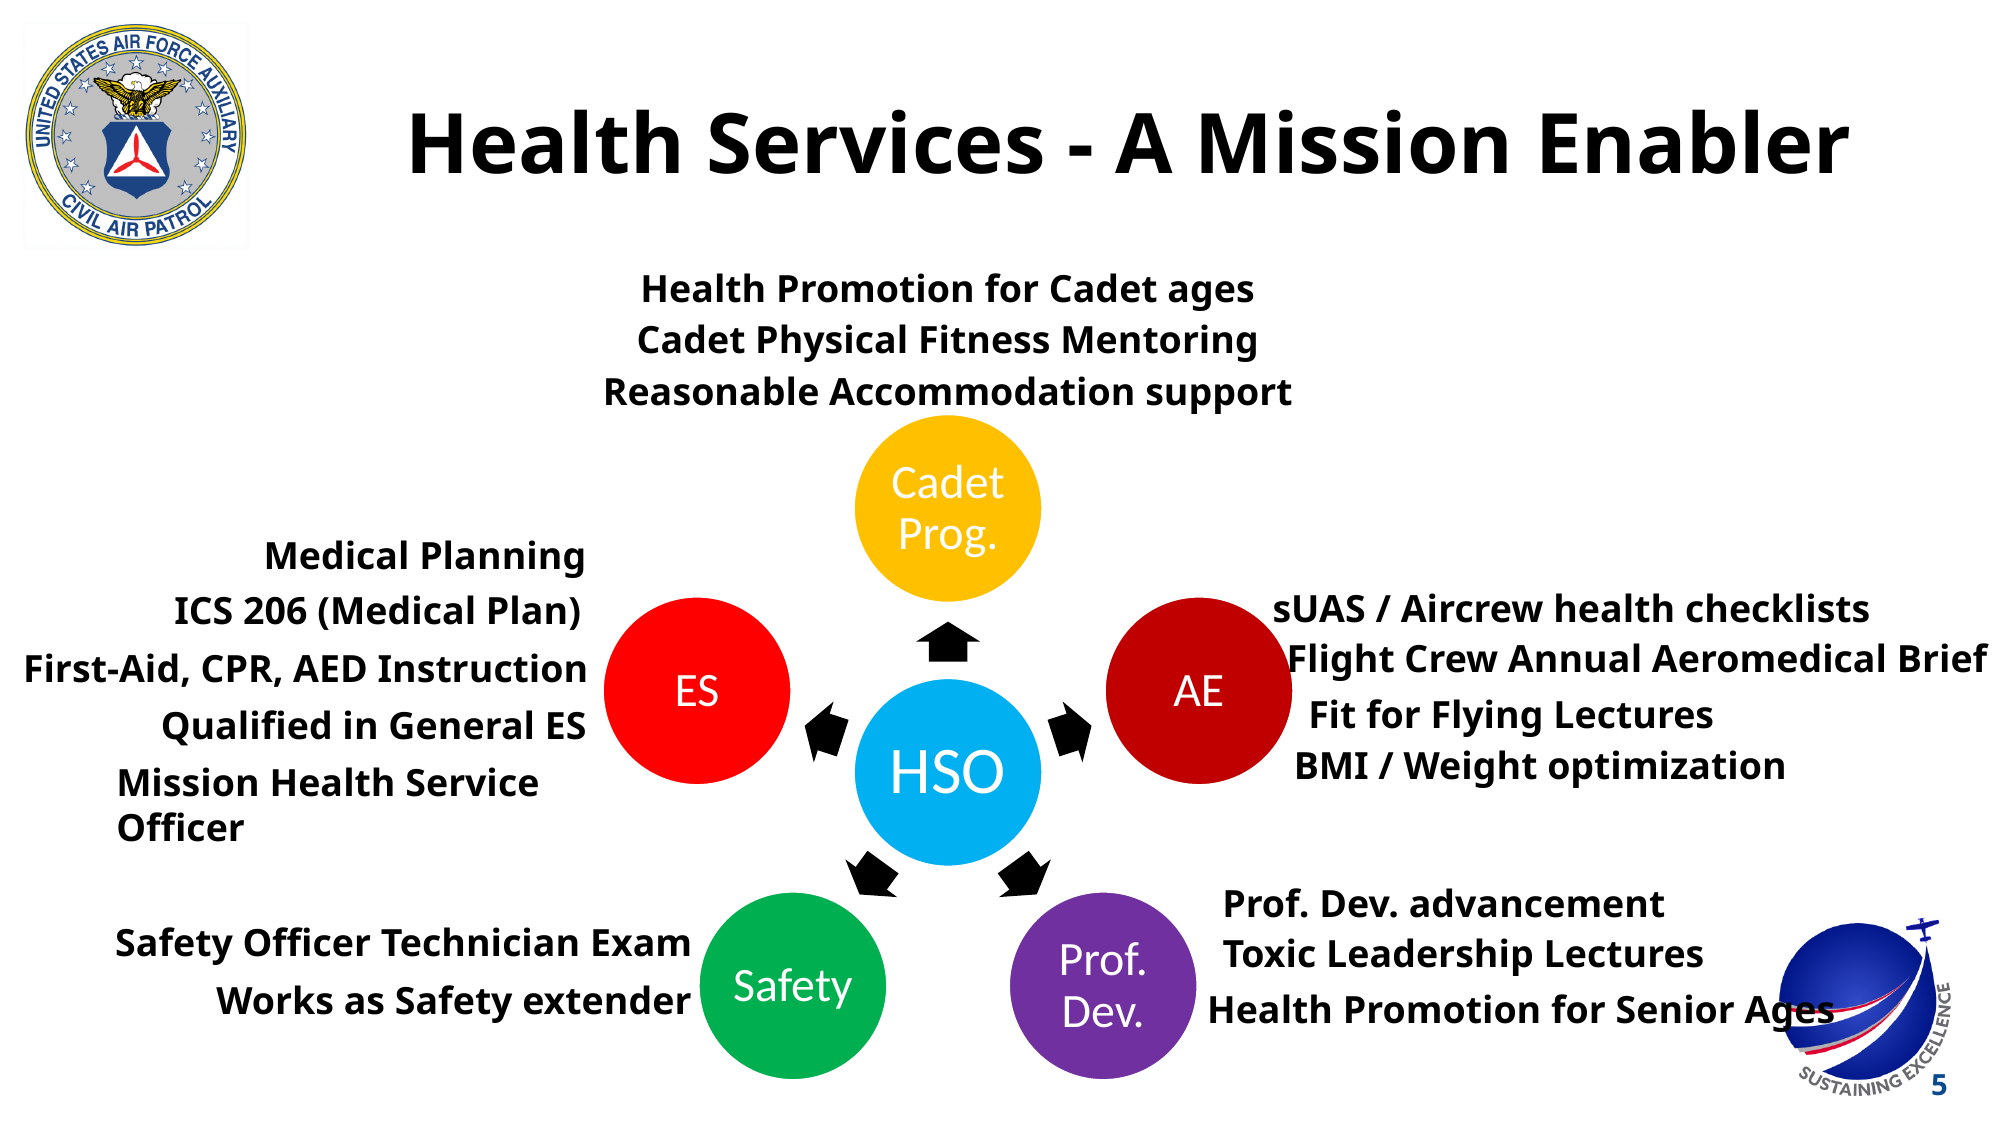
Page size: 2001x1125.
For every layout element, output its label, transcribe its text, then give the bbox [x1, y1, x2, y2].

text_box Health Services - A Mission Enabler [258, 82, 2000, 198]
text_box Fit for Flying Lectures [1449, 683, 1730, 734]
text_box Reasonable Accommodation support [588, 360, 1309, 413]
text_box Toxic Leadership Lectures [1449, 922, 1720, 983]
text_box Prof. Dev. advancement [1449, 872, 1681, 933]
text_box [448, 413, 1449, 1081]
text_box Medical Planning [248, 524, 448, 585]
text_box Works as Safety extender [201, 969, 448, 1030]
text_box Health Promotion for Senior Ages [1449, 978, 1851, 1039]
text_box Qualified in General ES [146, 694, 448, 751]
picture [22, 22, 252, 251]
text_box First-Aid, CPR, AED Instruction [8, 637, 448, 698]
slide_number 5 [1823, 1059, 1963, 1119]
text_box sUAS / Aircrew health checklists [1449, 577, 1886, 638]
text_box Cadet Physical Fitness Mentoring [621, 308, 1275, 360]
text_box BMI / Weight optimization [1449, 734, 1803, 795]
text_box Flight Crew Annual Aeromedical Brief [1449, 627, 2000, 688]
text_box Safety Officer Technician Exam [100, 911, 448, 972]
text_box Mission Health Service Officer [101, 751, 448, 857]
picture [1772, 913, 1955, 1100]
text_box ICS 206 (Medical Plan) [159, 580, 448, 637]
text_box Health Promotion for Cadet ages [625, 257, 1271, 318]
